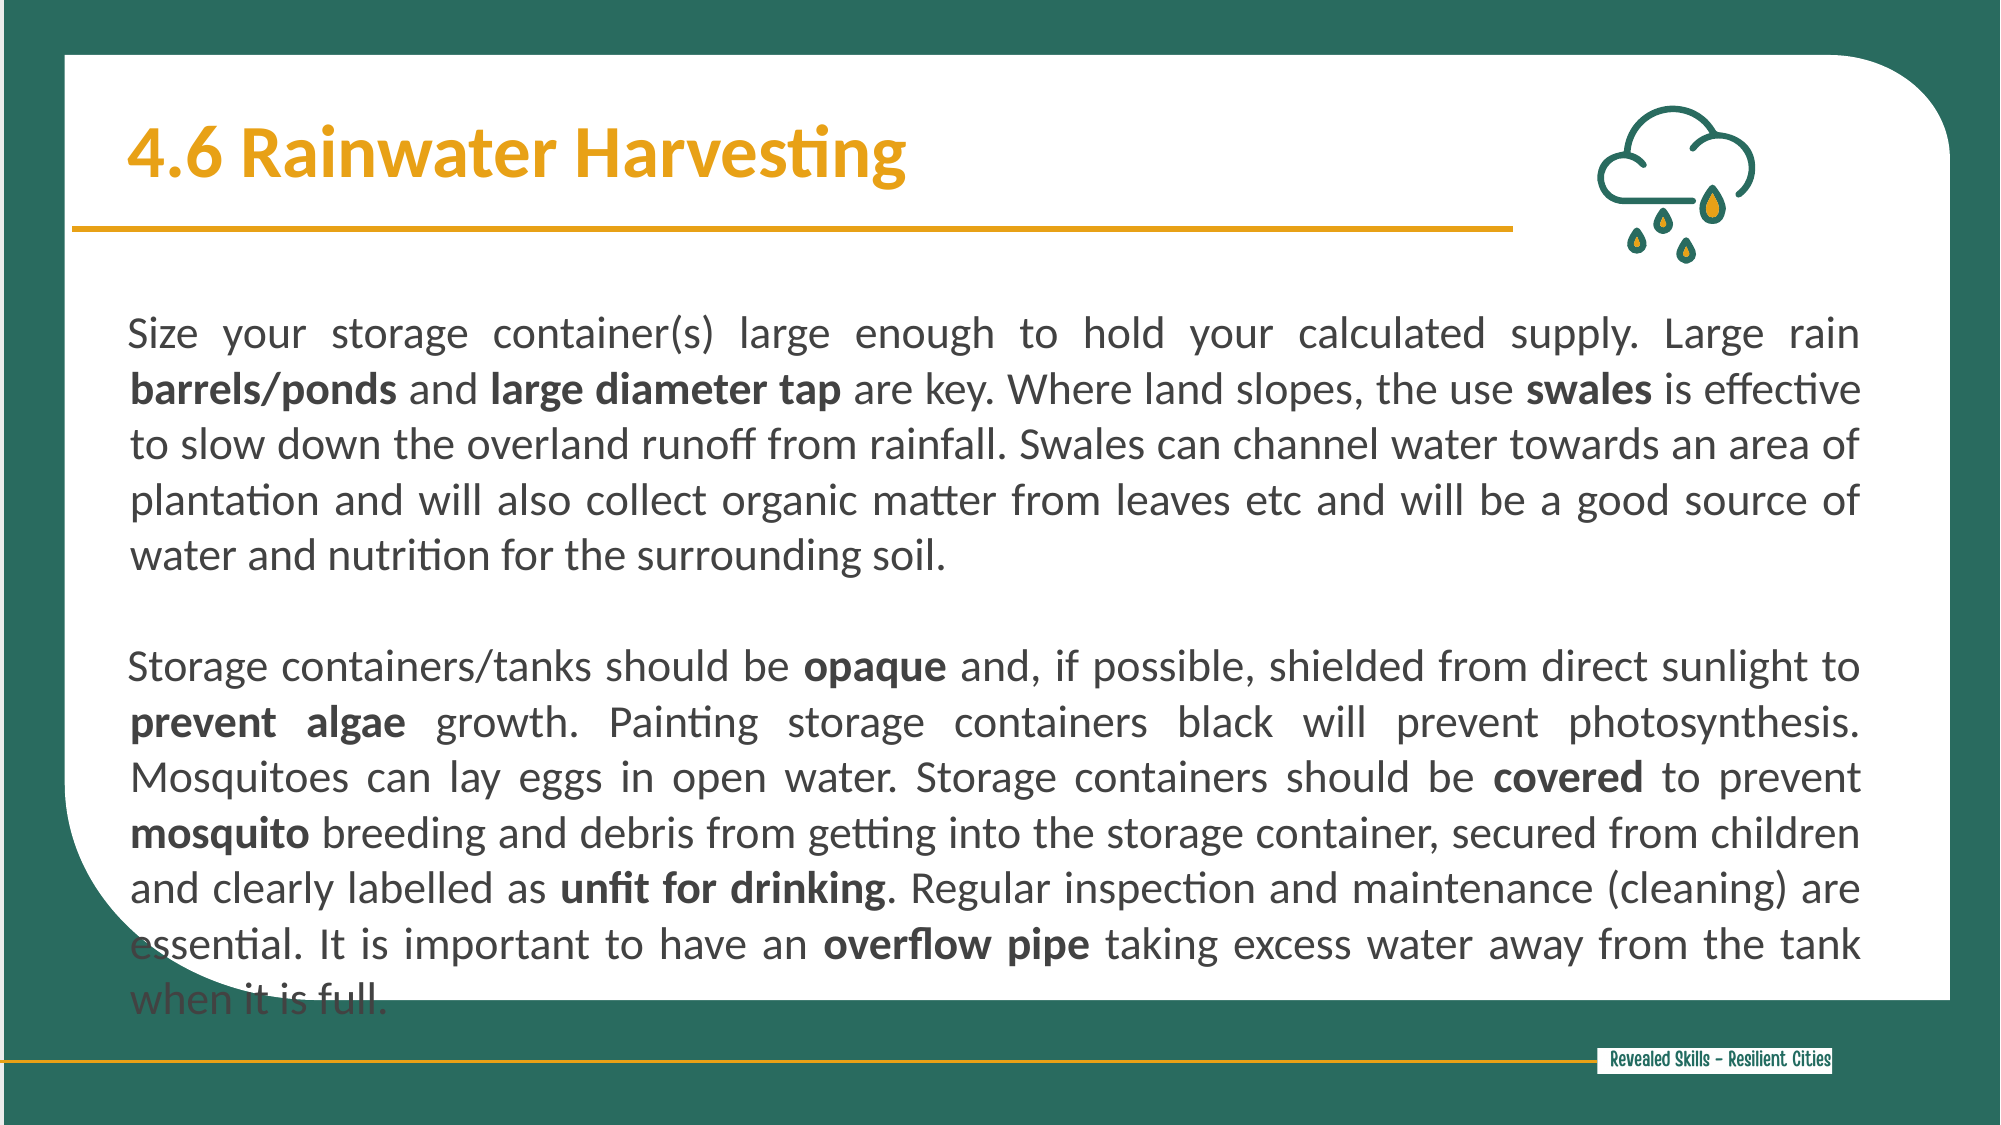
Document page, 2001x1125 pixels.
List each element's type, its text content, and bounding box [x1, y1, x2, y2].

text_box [1633, 193, 1720, 258]
list 4.6 Rainwater Harvesting [112, 105, 1409, 226]
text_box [1597, 105, 1756, 264]
list Size your storage container(s) large enough to hold your calculated supply. Large rain barrels/ponds and large diameter tap are key. Where land slopes, the use swales is effective to slow down the overland runoff from rainfall. Swales can channel water towards an area of plantation and will also collect organic matter from leaves etc and will be a good source of water and nutrition for the surrounding soil. Storage containers/tanks should be opaque and, if possible, shielded from direct sunlight to prevent algae growth. Painting storage containers black will prevent photosynthesis. Mosquitoes can lay eggs in open water. Storage containers should be covered to prevent mosquito breeding and debris from getting into the storage container, secured from children and clearly labelled as unfit for drinking. Regular inspection and maintenance (cleaning) are essential. It is important to have an overflow pipe taking excess water away from the tank when it is full. [112, 294, 1877, 944]
picture [1597, 1048, 1833, 1074]
